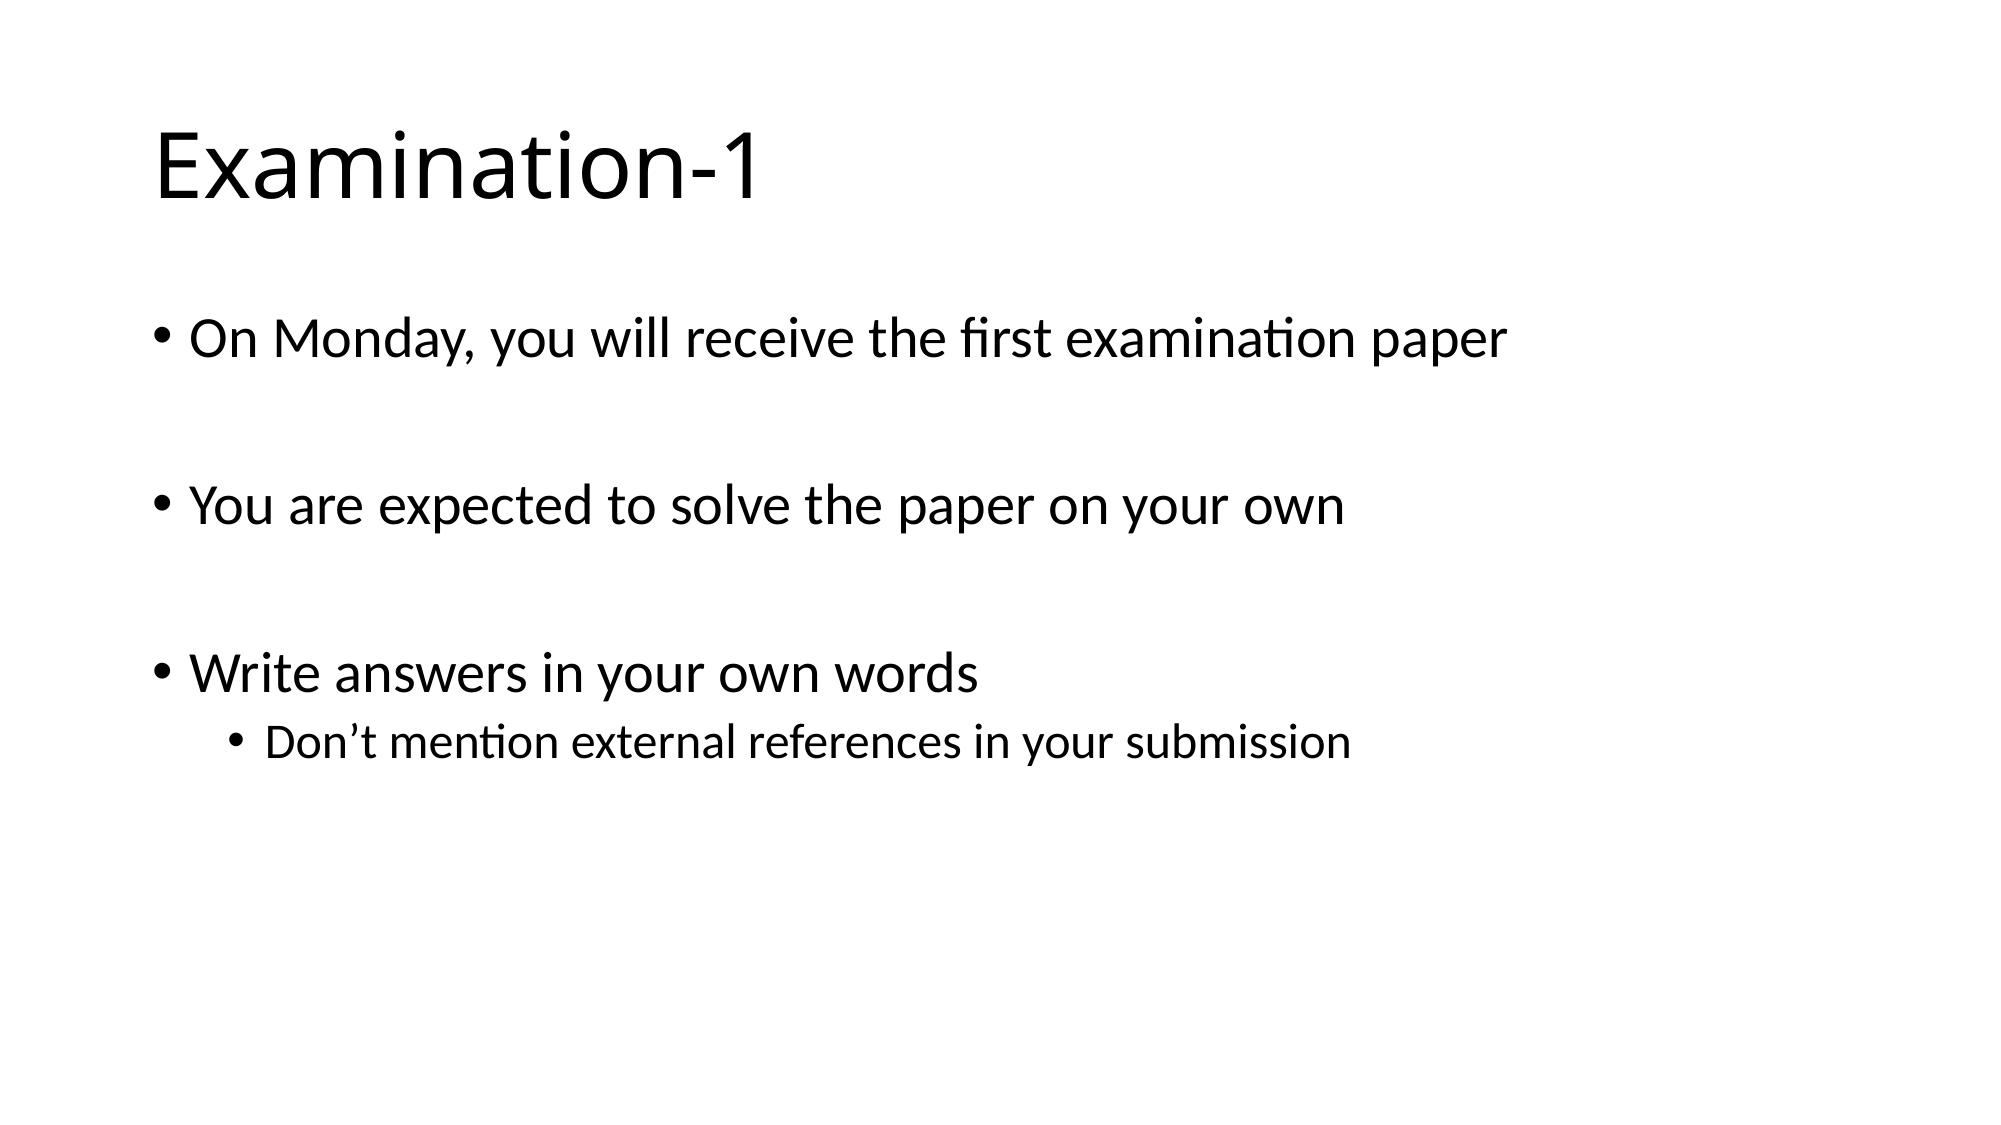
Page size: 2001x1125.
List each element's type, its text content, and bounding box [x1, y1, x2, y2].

list On Monday, you will receive the first examination paper You are expected to solve the paper on your own Write answers in your own words Don’t mention external references in your submission [137, 299, 1863, 1014]
title Examination-1 [137, 59, 1863, 278]
